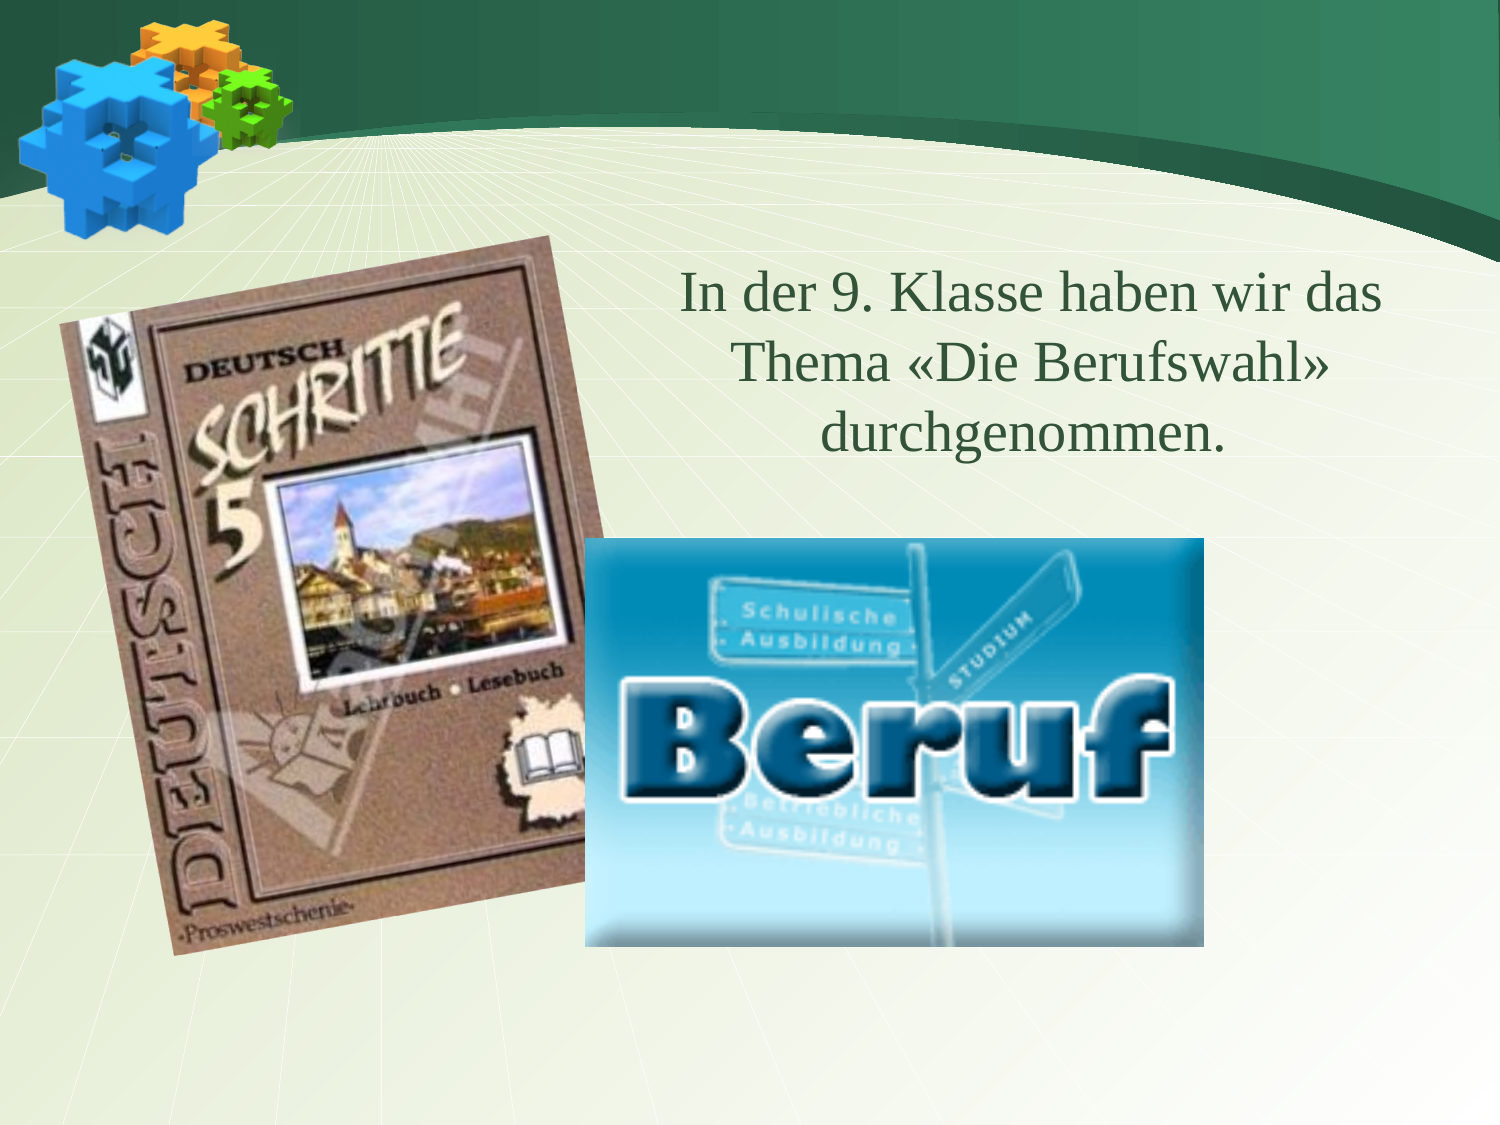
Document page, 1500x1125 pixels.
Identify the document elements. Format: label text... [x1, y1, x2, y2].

text_box In der 9. Klasse haben wir das Thema «Die Berufswahl» durchgenommen. [656, 246, 1407, 471]
picture [60, 236, 1205, 955]
picture [0, 18, 300, 252]
